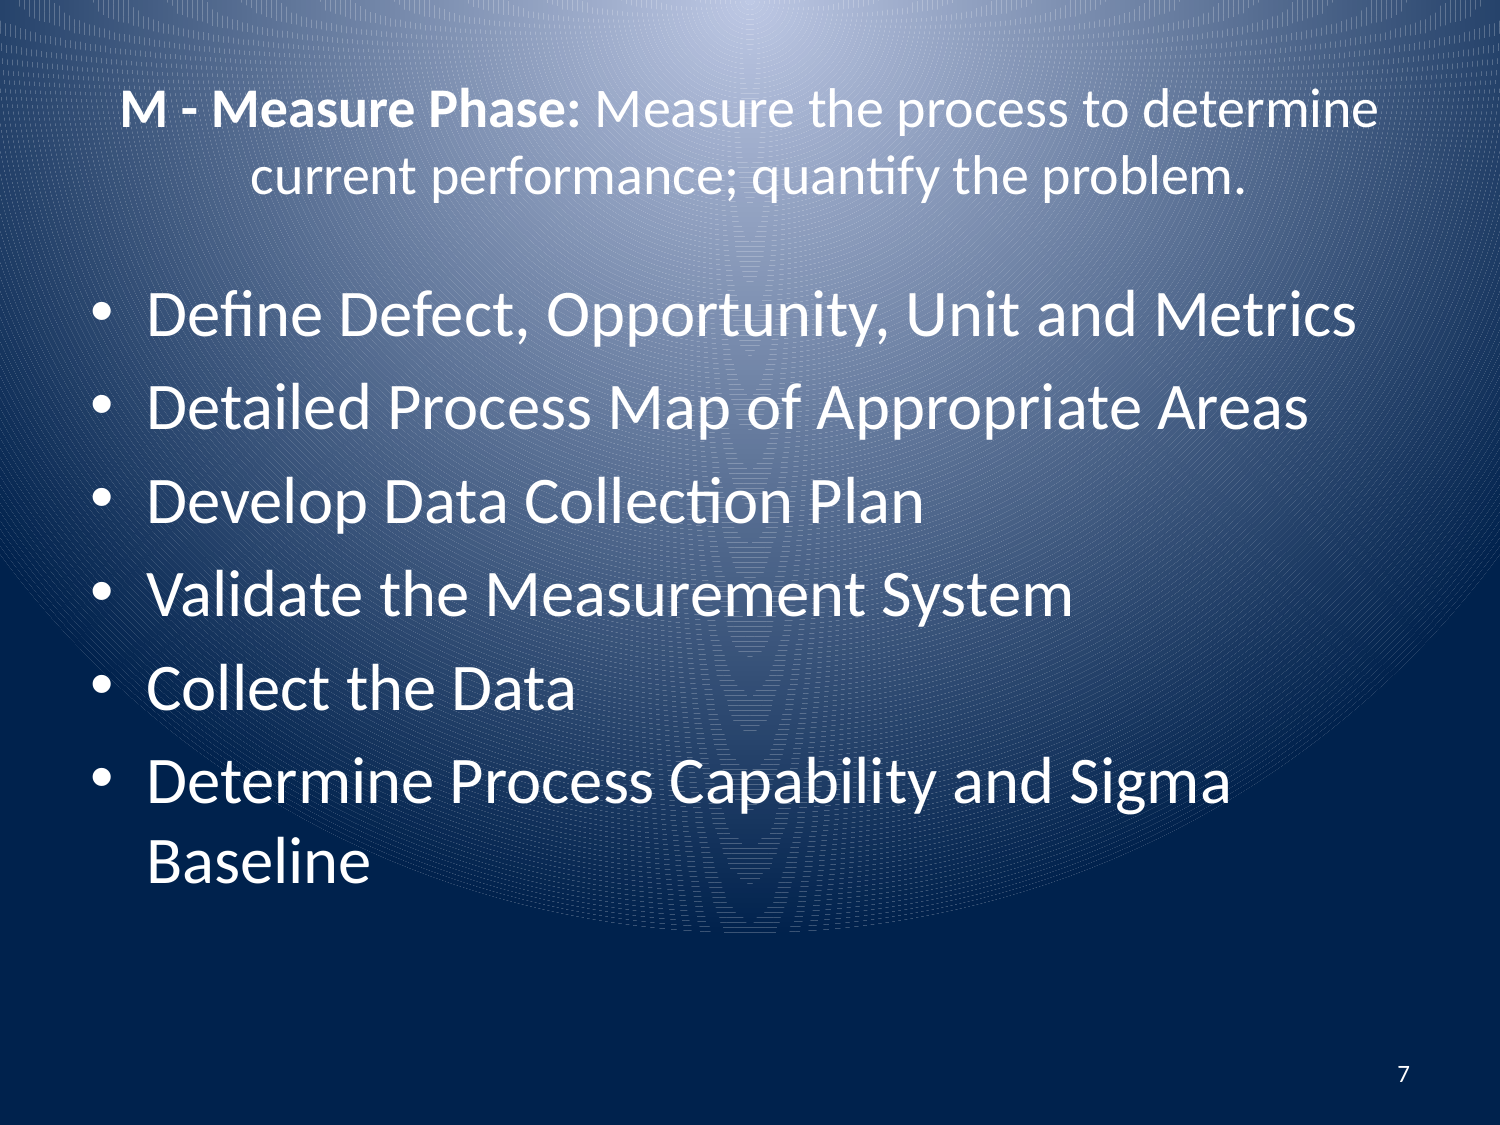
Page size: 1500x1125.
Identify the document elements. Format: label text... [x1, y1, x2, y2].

list Define Defect, Opportunity, Unit and Metrics Detailed Process Map of Appropriate Areas Develop Data Collection Plan Validate the Measurement System Collect the Data Determine Process Capability and Sigma Baseline [75, 262, 1425, 1005]
title M - Measure Phase: Measure the process to determine current performance; quantify the problem. [75, 45, 1425, 233]
slide_number 7 [1074, 1042, 1425, 1103]
